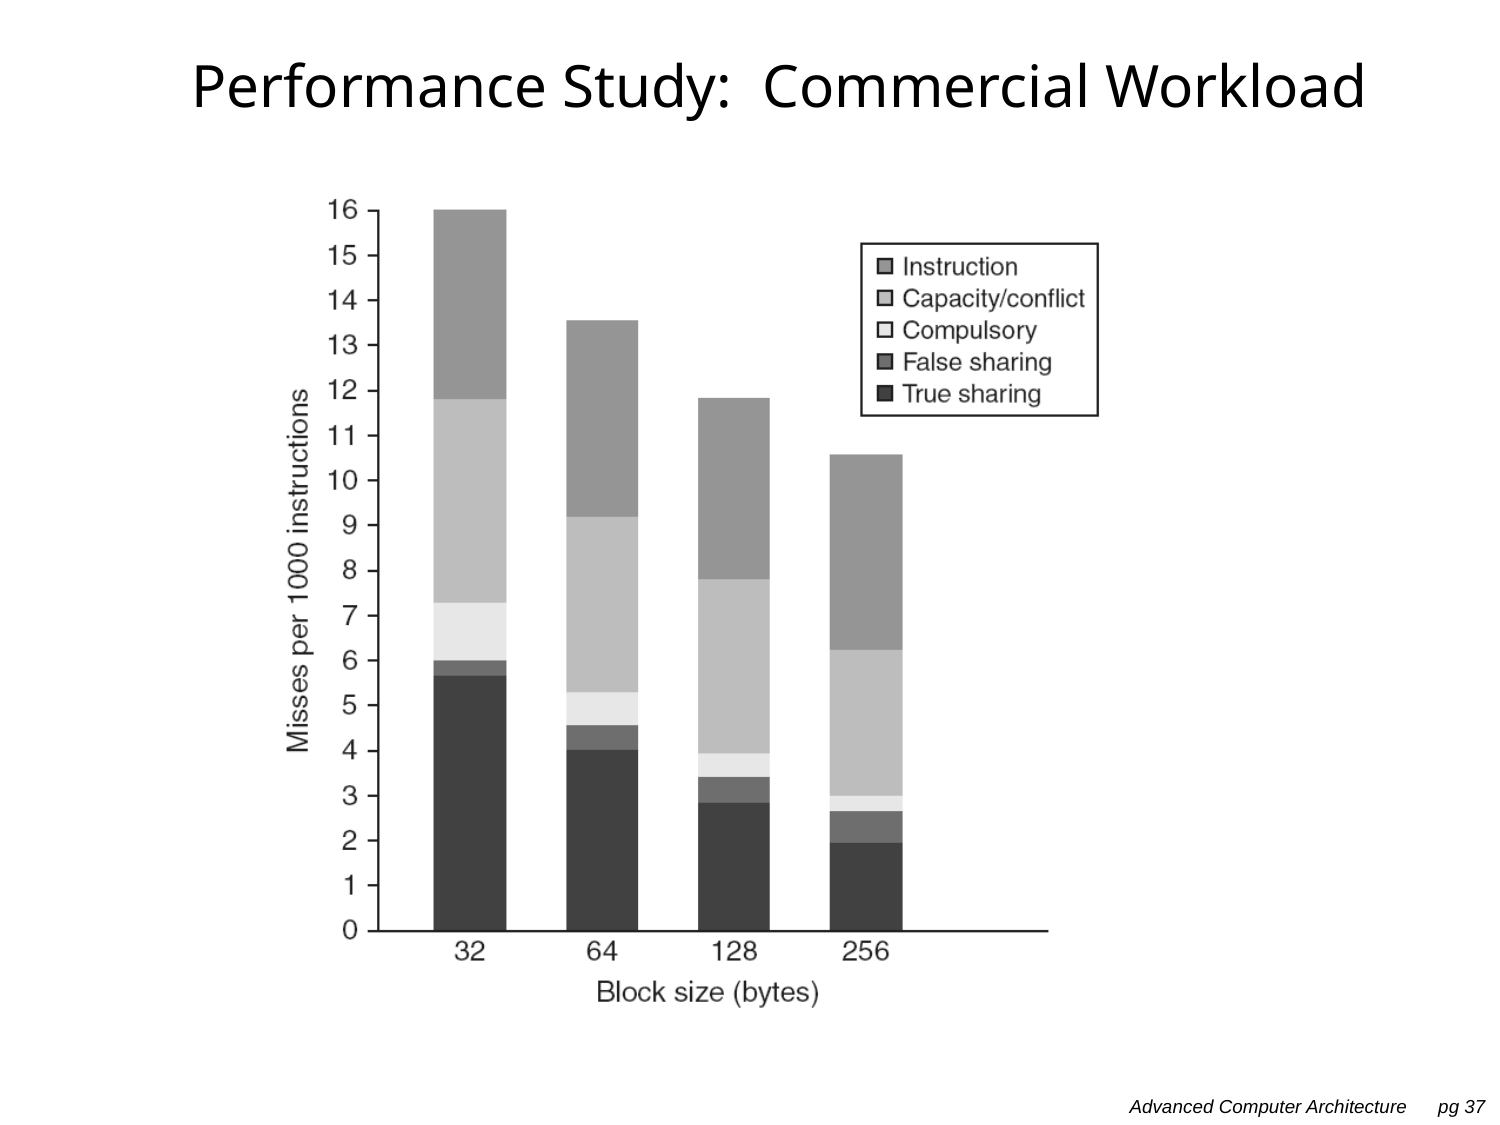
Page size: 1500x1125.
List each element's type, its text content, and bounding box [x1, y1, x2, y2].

title Performance Study: Commercial Workload [100, 47, 1460, 135]
picture [241, 172, 1159, 1016]
